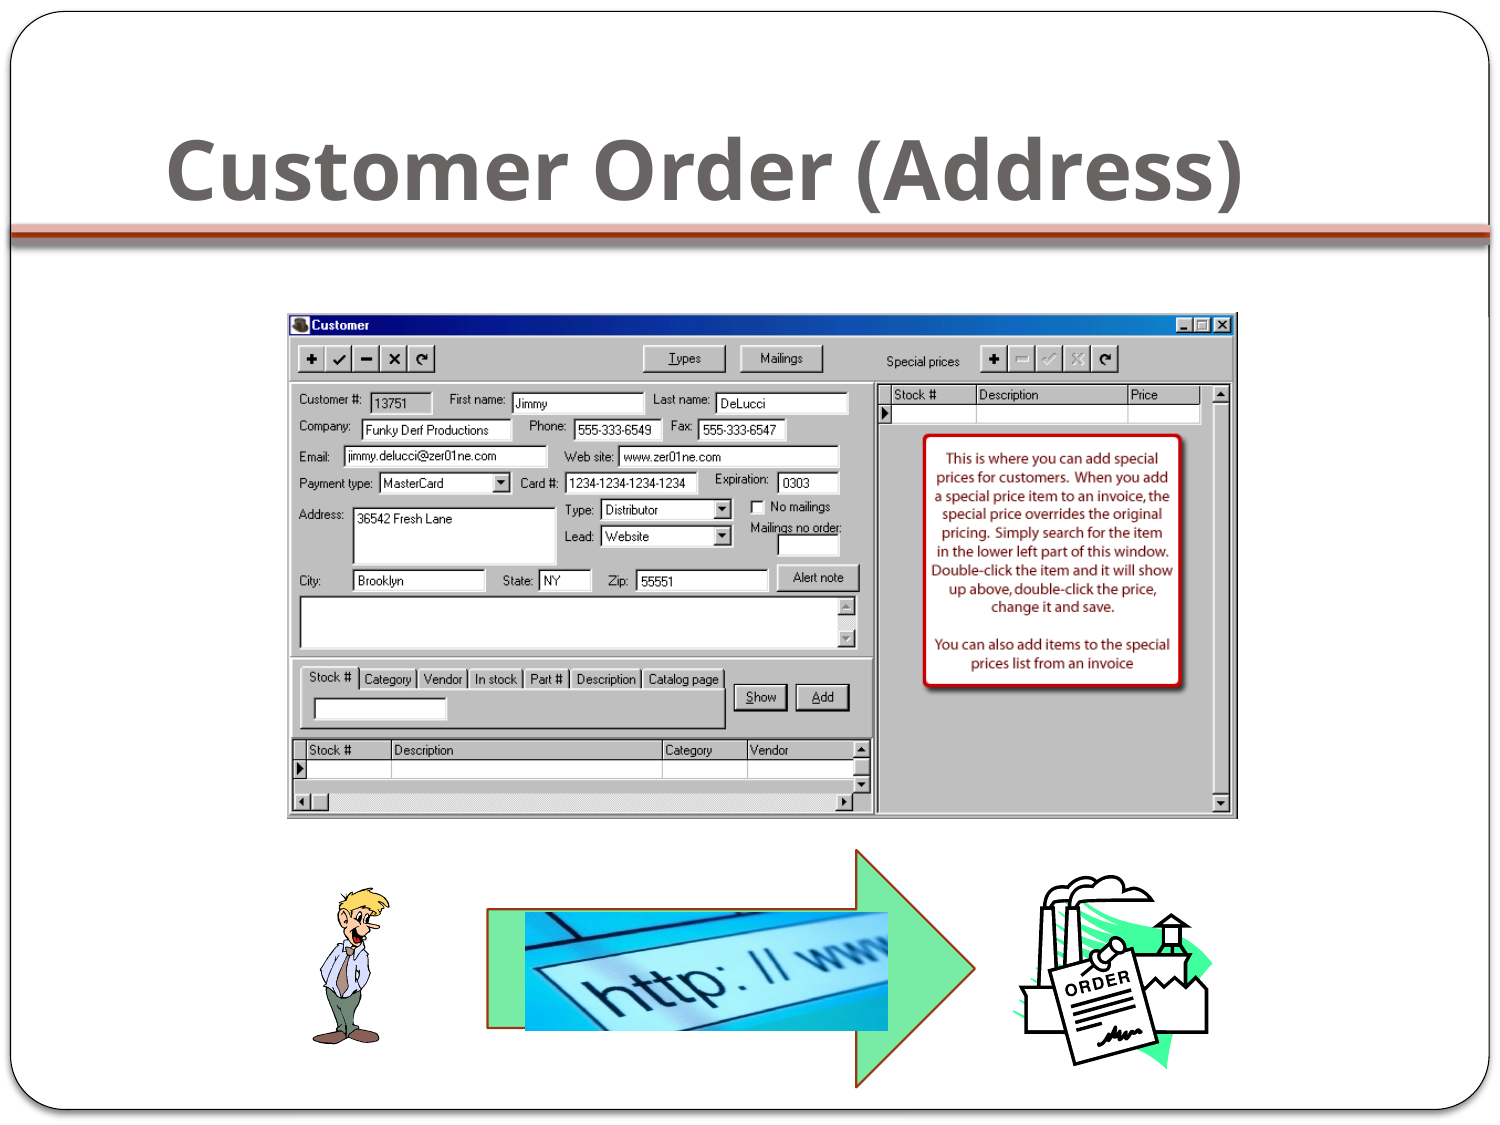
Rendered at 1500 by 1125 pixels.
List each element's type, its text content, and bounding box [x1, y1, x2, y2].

picture [287, 312, 1238, 819]
title Customer Order (Address) [150, 45, 1425, 233]
text_box [486, 848, 976, 1089]
picture [312, 887, 391, 1046]
picture [1012, 874, 1213, 1070]
picture [550, 956, 562, 960]
picture [524, 912, 888, 1031]
